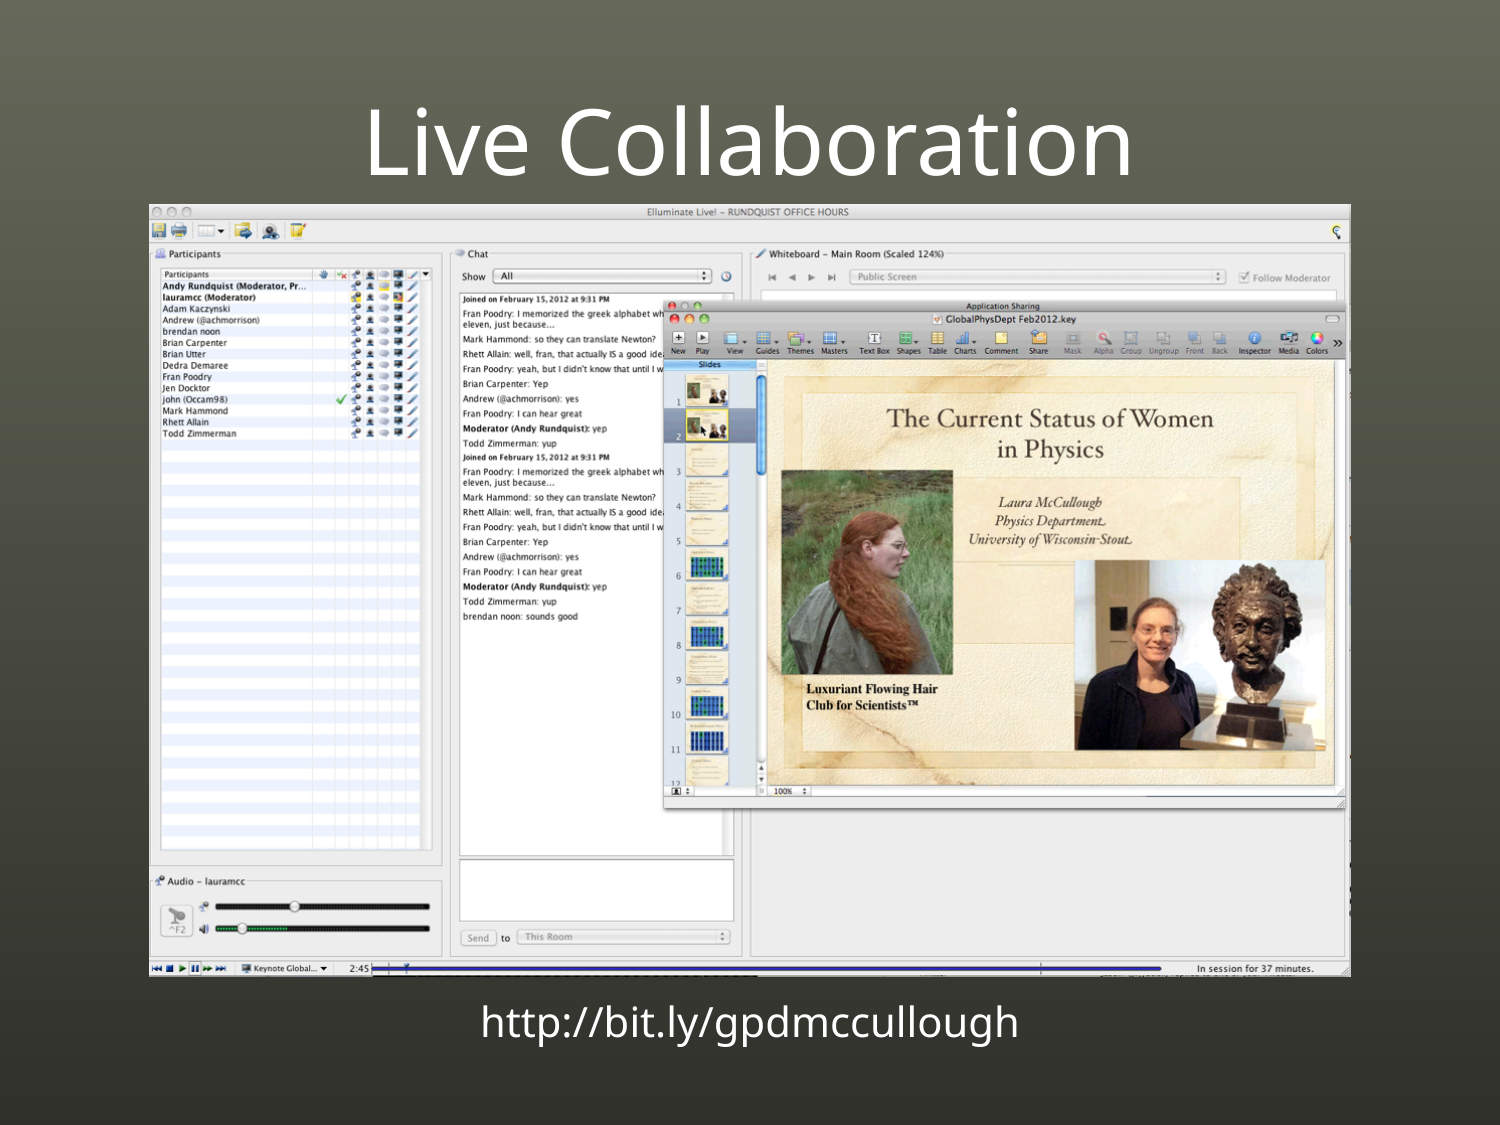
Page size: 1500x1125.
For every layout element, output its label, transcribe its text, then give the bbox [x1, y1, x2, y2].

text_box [149, 204, 1351, 1047]
title Live Collaboration [75, 45, 1425, 233]
